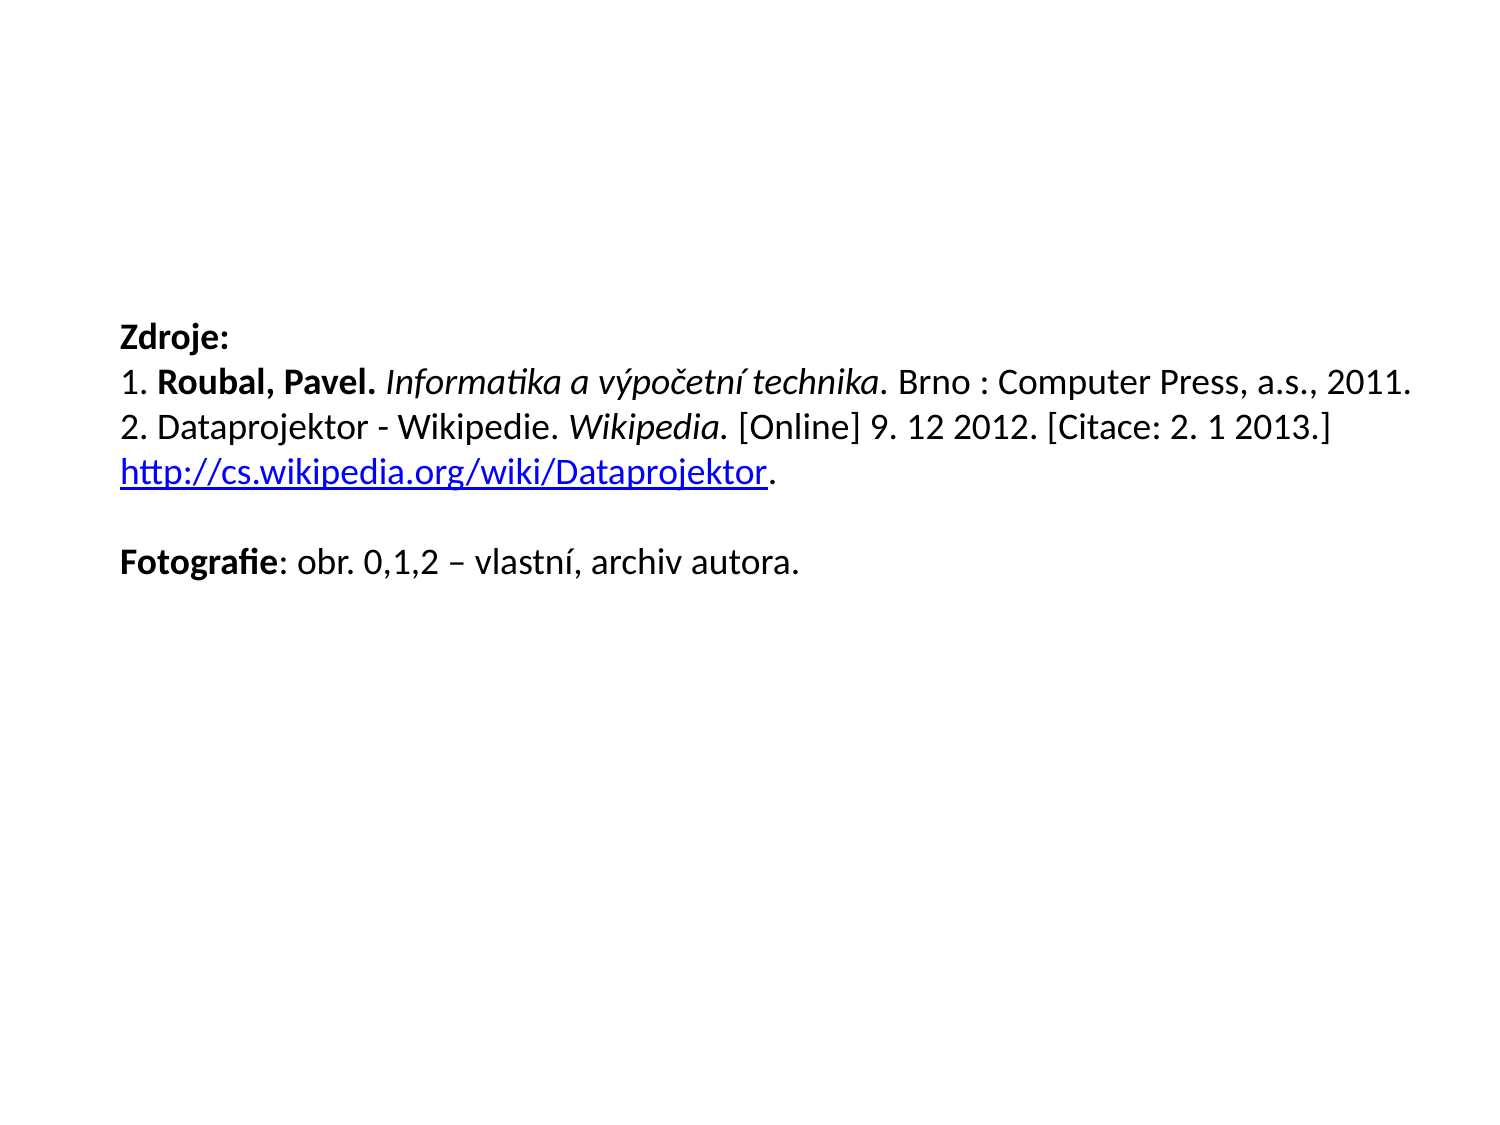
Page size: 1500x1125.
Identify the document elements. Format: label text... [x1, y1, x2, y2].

text_box Zdroje: 1. Roubal, Pavel. Informatika a výpočetní technika. Brno : Computer Press, a.s., 2011. 2. Dataprojektor - Wikipedie. Wikipedia. [Online] 9. 12 2012. [Citace: 2. 1 2013.] http://cs.wikipedia.org/wiki/Dataprojektor. Fotografie: obr. 0,1,2 – vlastní, archiv autora. [105, 304, 1430, 635]
